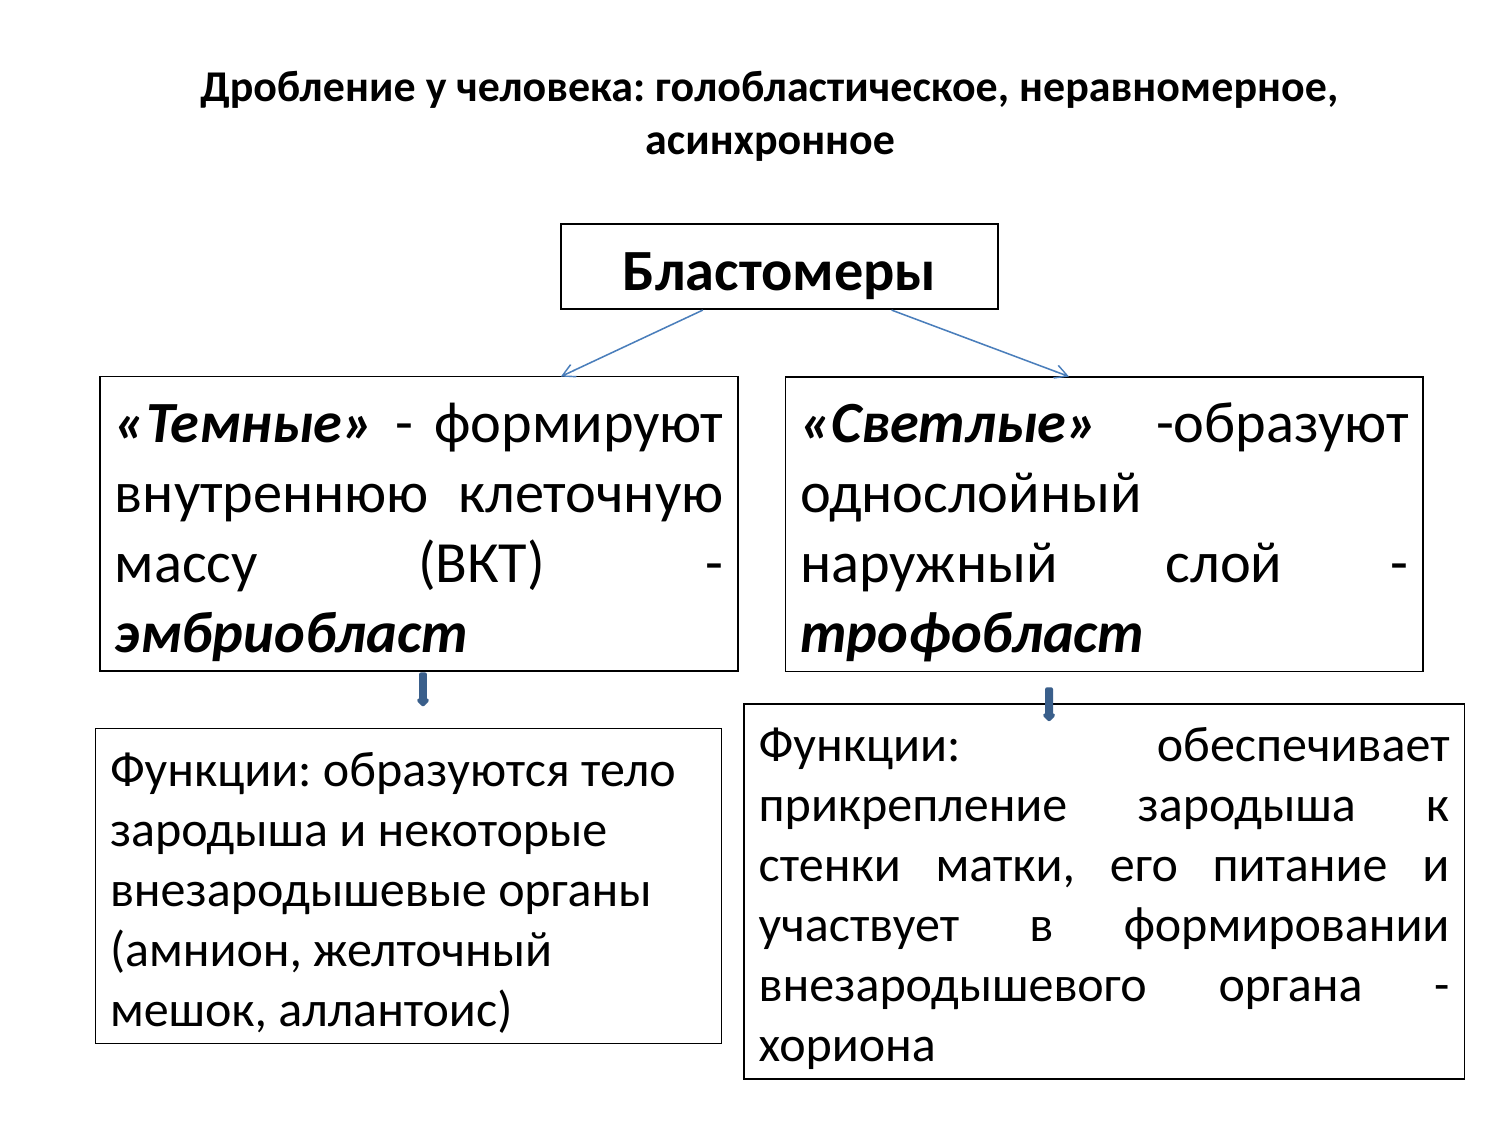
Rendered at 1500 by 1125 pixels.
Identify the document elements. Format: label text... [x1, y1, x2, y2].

text_box «Темные» - формируют внутреннюю клеточную массу (ВКТ) - эмбриобласт [100, 376, 739, 672]
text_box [891, 309, 1070, 377]
text_box [1043, 687, 1055, 722]
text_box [560, 309, 704, 377]
text_box [417, 672, 429, 707]
text_box «Светлые» -образуют однослойный наружный слой - трофобласт [785, 376, 1424, 672]
text_box Функции: обеспечивает прикрепление зародыша к стенки матки, его питание и участвует в формировании внезародышевого органа - хориона [743, 704, 1465, 1079]
title Дробление у человека: голобластическое, неравномерное, асинхронное [95, 49, 1446, 225]
text_box Функции: образуются тело зародыша и некоторые внезародышевые органы (амнион, желточный мешок, аллантоис) [95, 728, 722, 1044]
text_box Бластомеры [560, 224, 999, 309]
